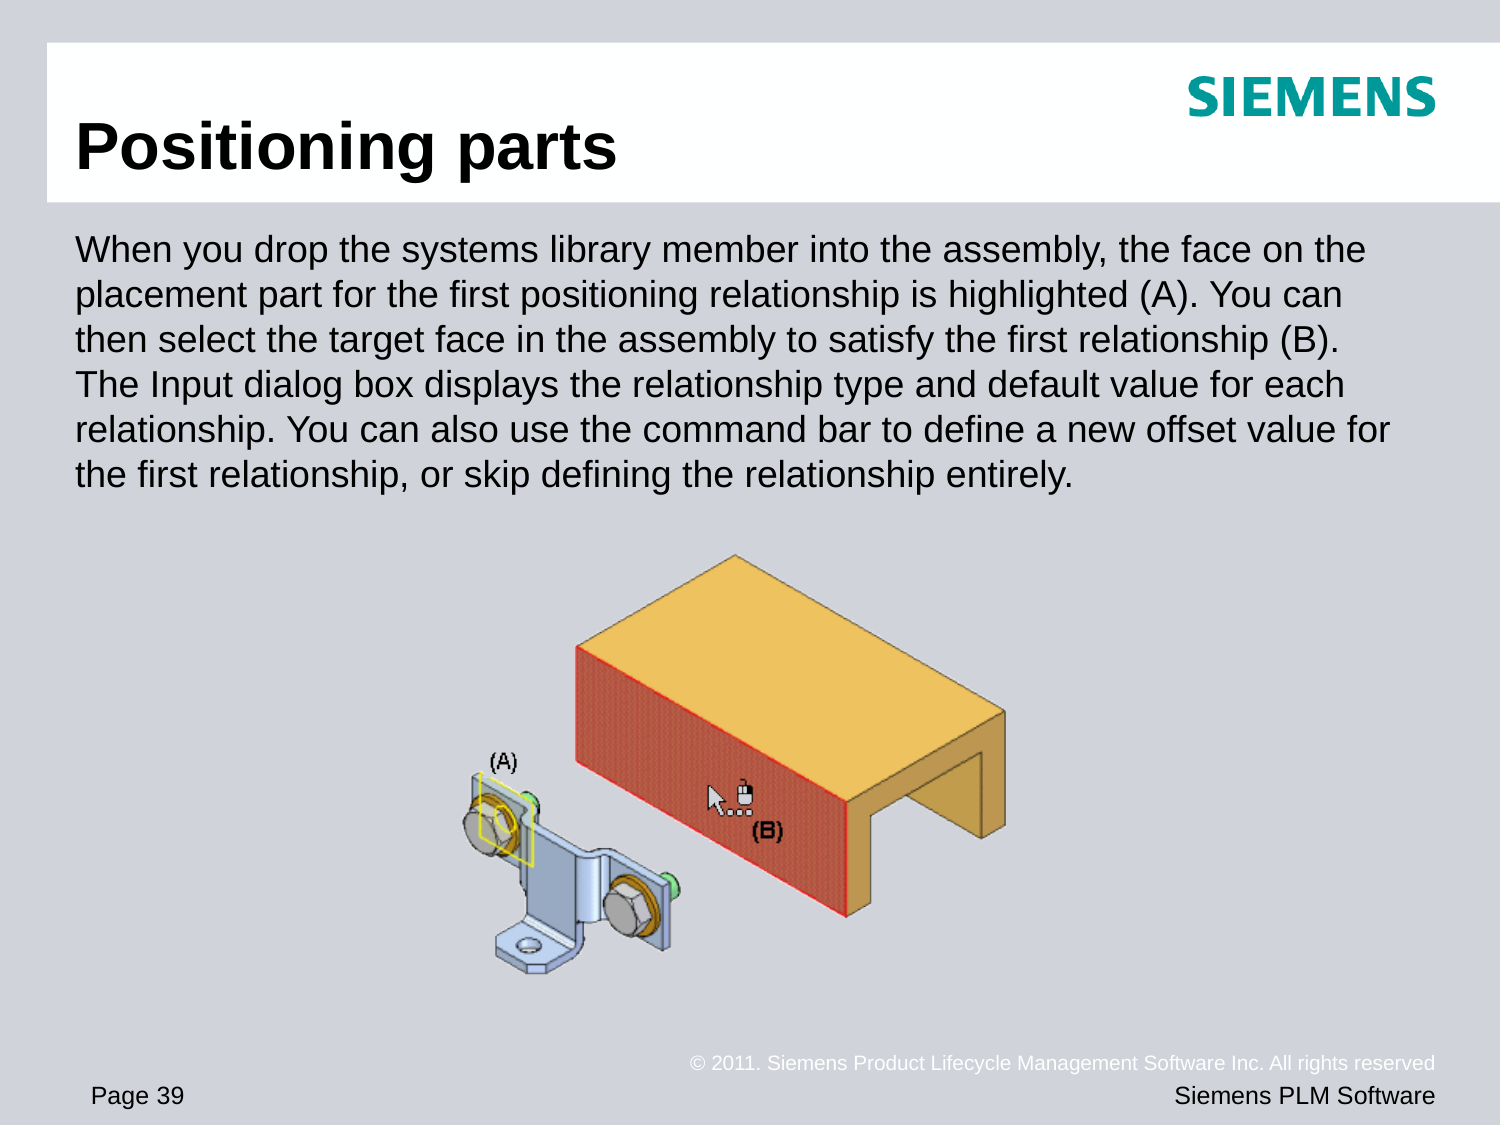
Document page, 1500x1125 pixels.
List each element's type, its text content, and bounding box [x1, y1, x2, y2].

picture [1181, 69, 1444, 123]
picture [449, 549, 1062, 990]
title Positioning parts [74, 49, 1095, 183]
list When you drop the systems library member into the assembly, the face on the placement part for the first positioning relationship is highlighted (A). You can then select the target face in the assembly to satisfy the first relationship (B). The Input dialog box displays the relationship type and default value for each relationship. You can also use the command bar to define a new offset value for the first relationship, or skip defining the relationship entirely. [74, 224, 1413, 1038]
